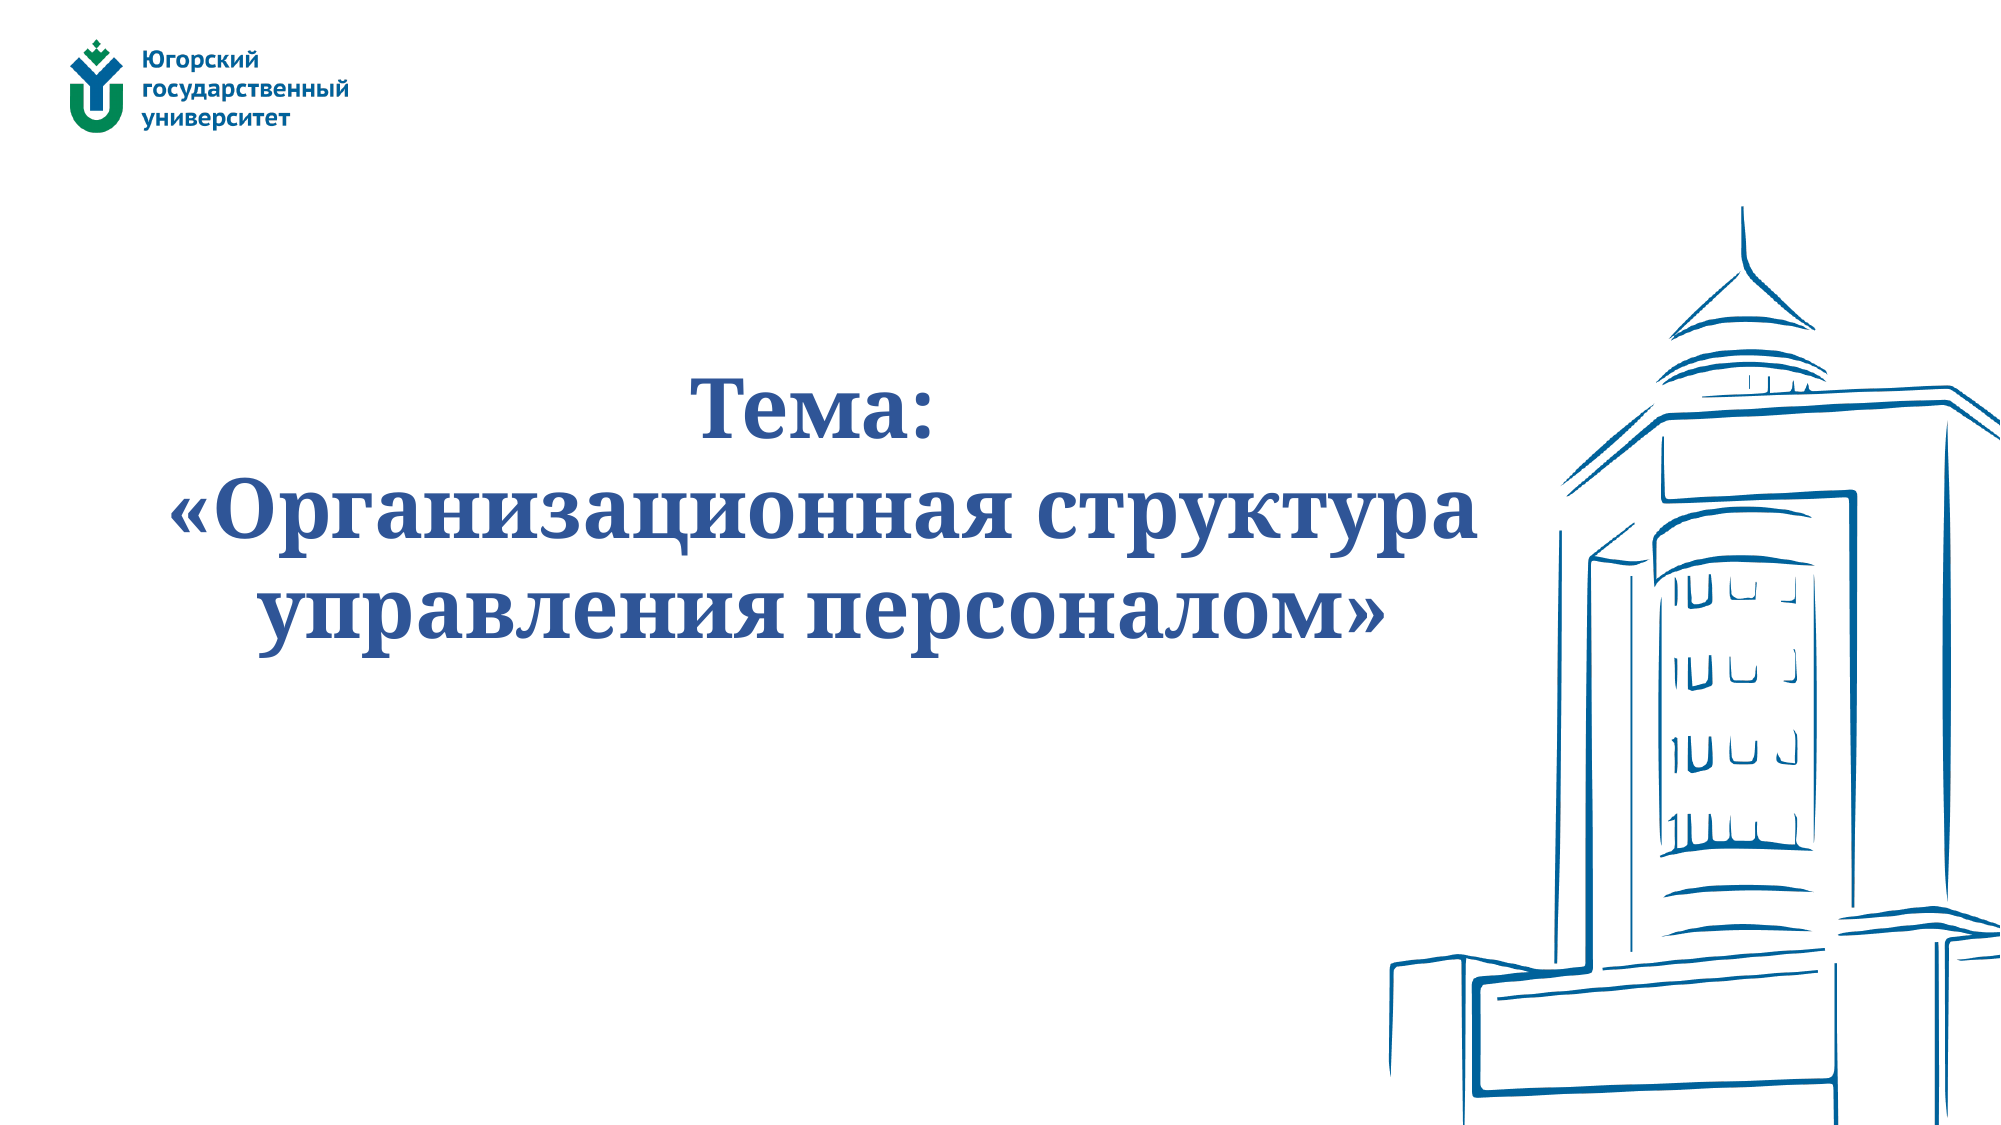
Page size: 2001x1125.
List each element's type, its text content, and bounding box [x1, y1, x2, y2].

text_box Тема: «Организационная структура управления персоналом» [106, 347, 1325, 763]
picture [1325, 183, 2000, 1125]
picture [70, 39, 348, 133]
